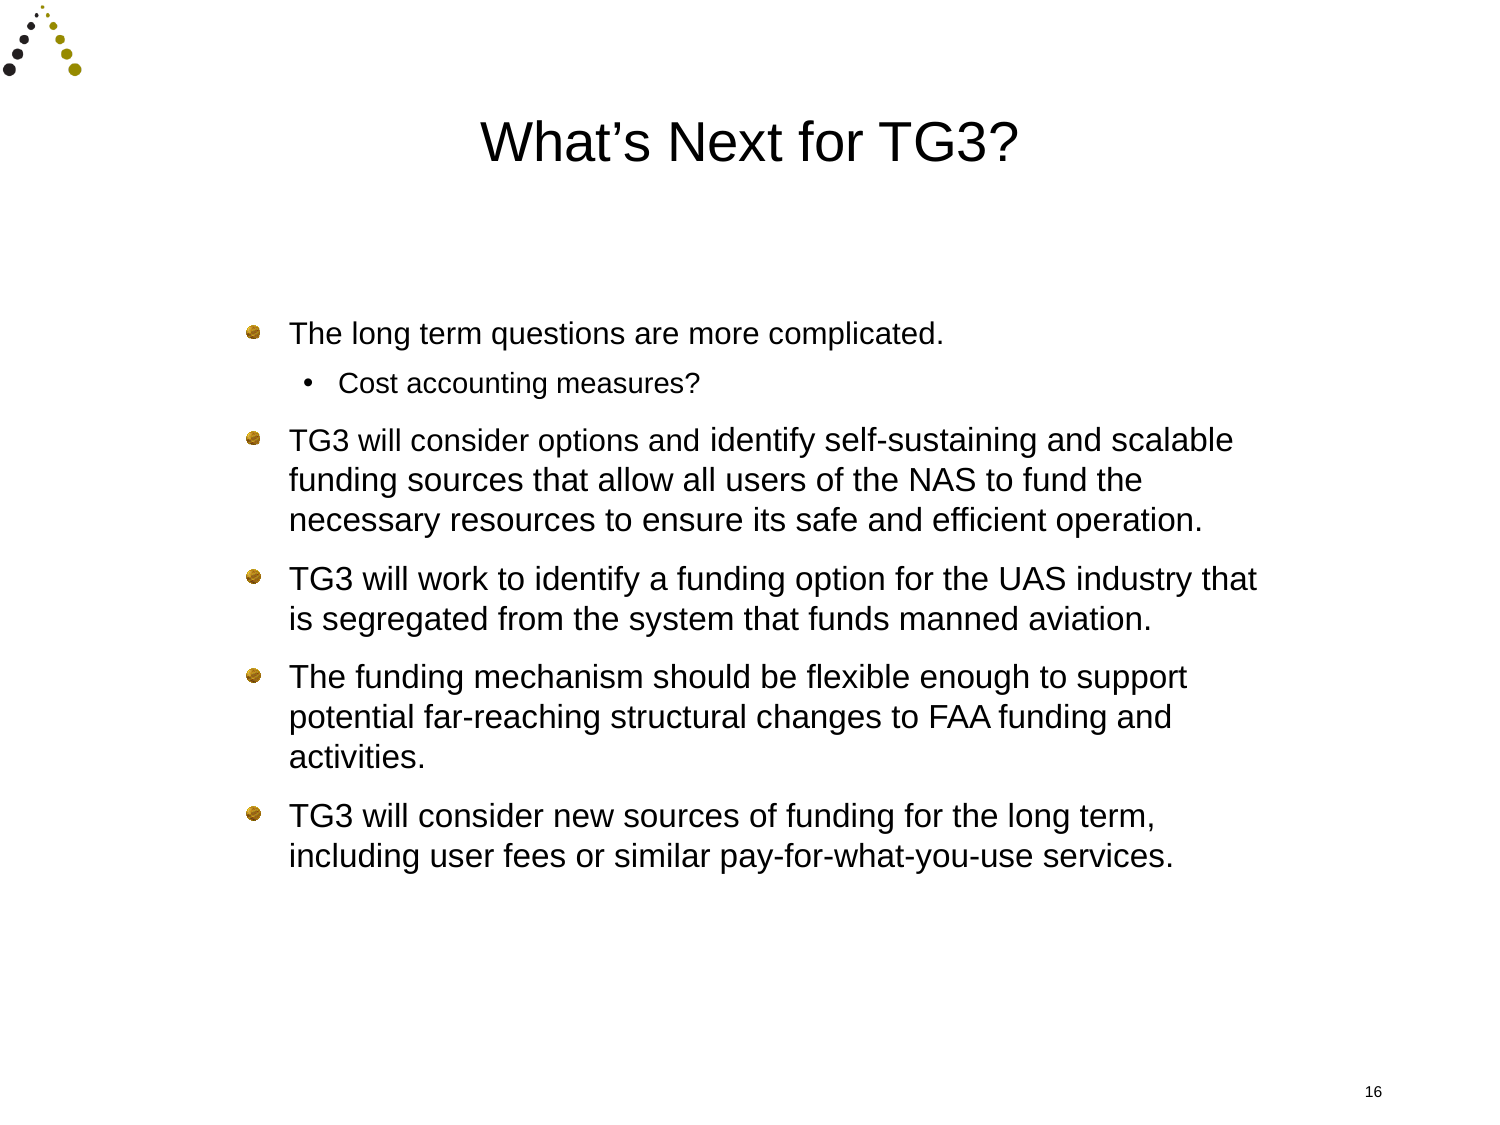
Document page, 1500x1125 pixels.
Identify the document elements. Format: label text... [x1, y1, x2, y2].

picture [246, 325, 260, 339]
picture [0, 0, 84, 84]
picture [246, 668, 261, 683]
picture [246, 431, 260, 445]
slide_number 16 [1350, 1074, 1425, 1125]
list The long term questions are more complicated. Cost accounting measures? TG3 will consider options and identify self-sustaining and scalable funding sources that allow all users of the NAS to fund the necessary resources to ensure its safe and efficient operation. TG3 will work to identify a funding option for the UAS industry that is segregated from the system that funds manned aviation. The funding mechanism should be flexible enough to support potential far-reaching structural changes to FAA funding and activities. TG3 will consider new sources of funding for the long term, including user fees or similar pay-for-what-you-use services. [231, 276, 1282, 918]
picture [246, 569, 261, 584]
picture [246, 806, 261, 821]
title What’s Next for TG3? [74, 45, 1426, 233]
